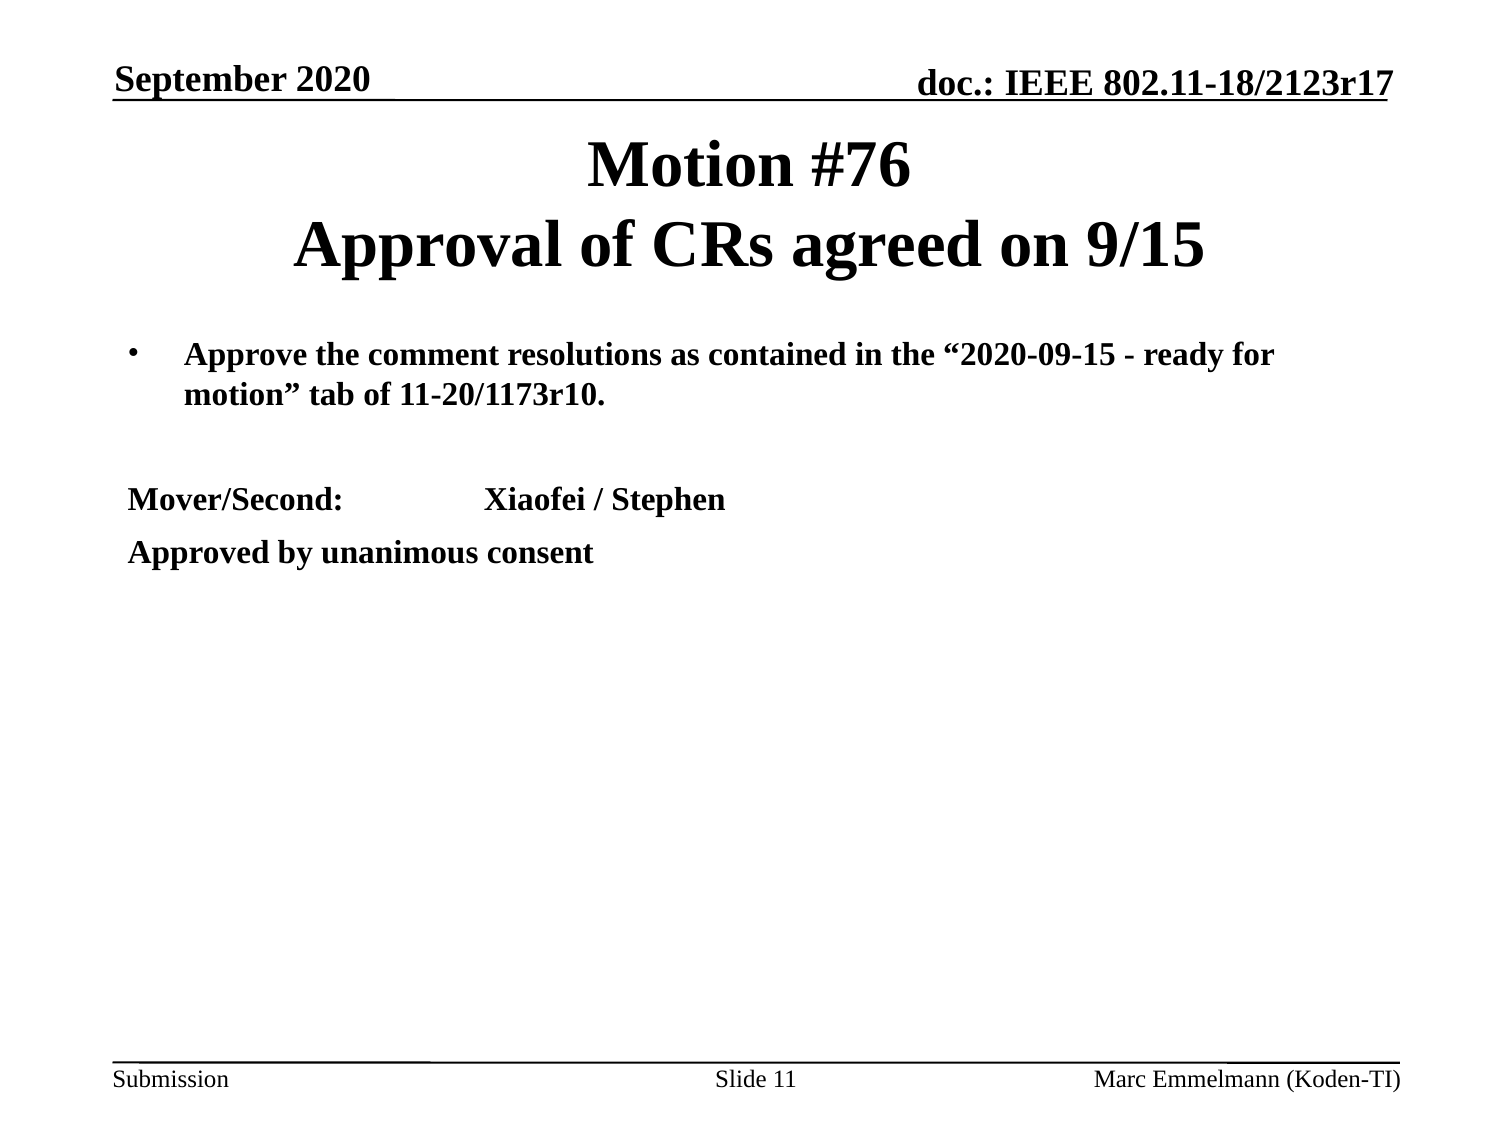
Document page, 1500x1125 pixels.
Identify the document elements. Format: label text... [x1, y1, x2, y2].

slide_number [114, 54, 423, 100]
title Motion #76 Approval of CRs agreed on 9/15 [112, 112, 1388, 288]
list Approve the comment resolutions as contained in the “2020-09-15 - ready for motion” tab of 11-20/1173r10. Mover/Second: Xiaofei / Stephen Approved by unanimous consent [112, 324, 1388, 1000]
slide_number Slide 11 [712, 1061, 800, 1123]
footer Marc Emmelmann (Koden-TI) [878, 1061, 1402, 1093]
